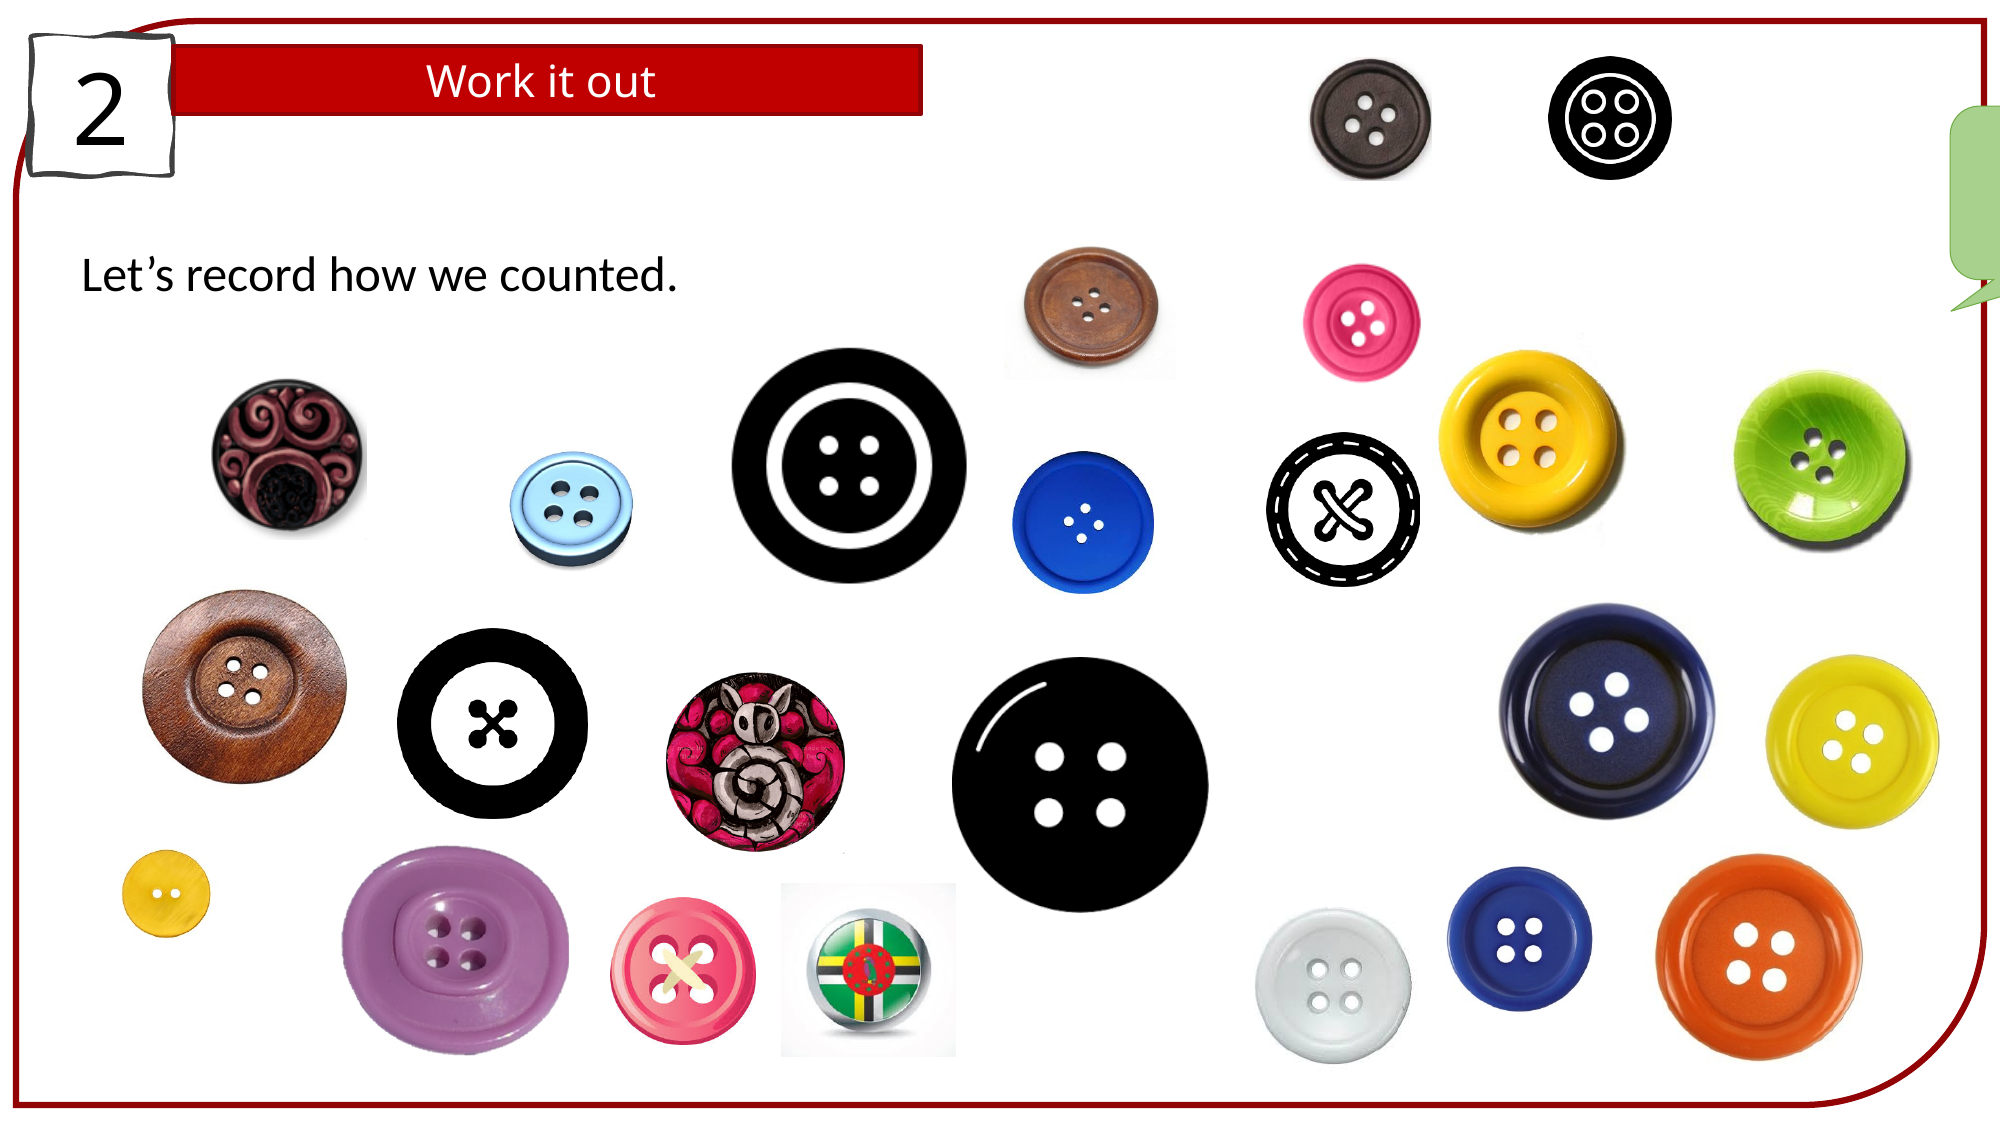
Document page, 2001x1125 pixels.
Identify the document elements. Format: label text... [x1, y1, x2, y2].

picture [1308, 57, 1432, 182]
text_box Move the buttons. [1949, 105, 2000, 312]
picture [1266, 254, 1637, 587]
text_box [14, 20, 1986, 1107]
picture [693, 226, 1176, 623]
picture [1480, 583, 1736, 839]
picture [1757, 647, 1948, 838]
picture [397, 628, 588, 819]
picture [610, 897, 756, 1045]
picture [341, 835, 569, 1063]
picture [1222, 849, 1611, 1095]
picture [654, 658, 845, 854]
picture [781, 657, 1209, 1057]
text_box 2 [29, 35, 173, 175]
picture [98, 826, 234, 962]
picture [1706, 346, 1934, 574]
text_box Work it out [173, 46, 921, 115]
picture [476, 416, 666, 607]
picture [1647, 845, 1875, 1073]
picture [1548, 56, 1672, 180]
picture [1012, 451, 1154, 594]
picture [199, 362, 367, 540]
picture [127, 569, 361, 803]
